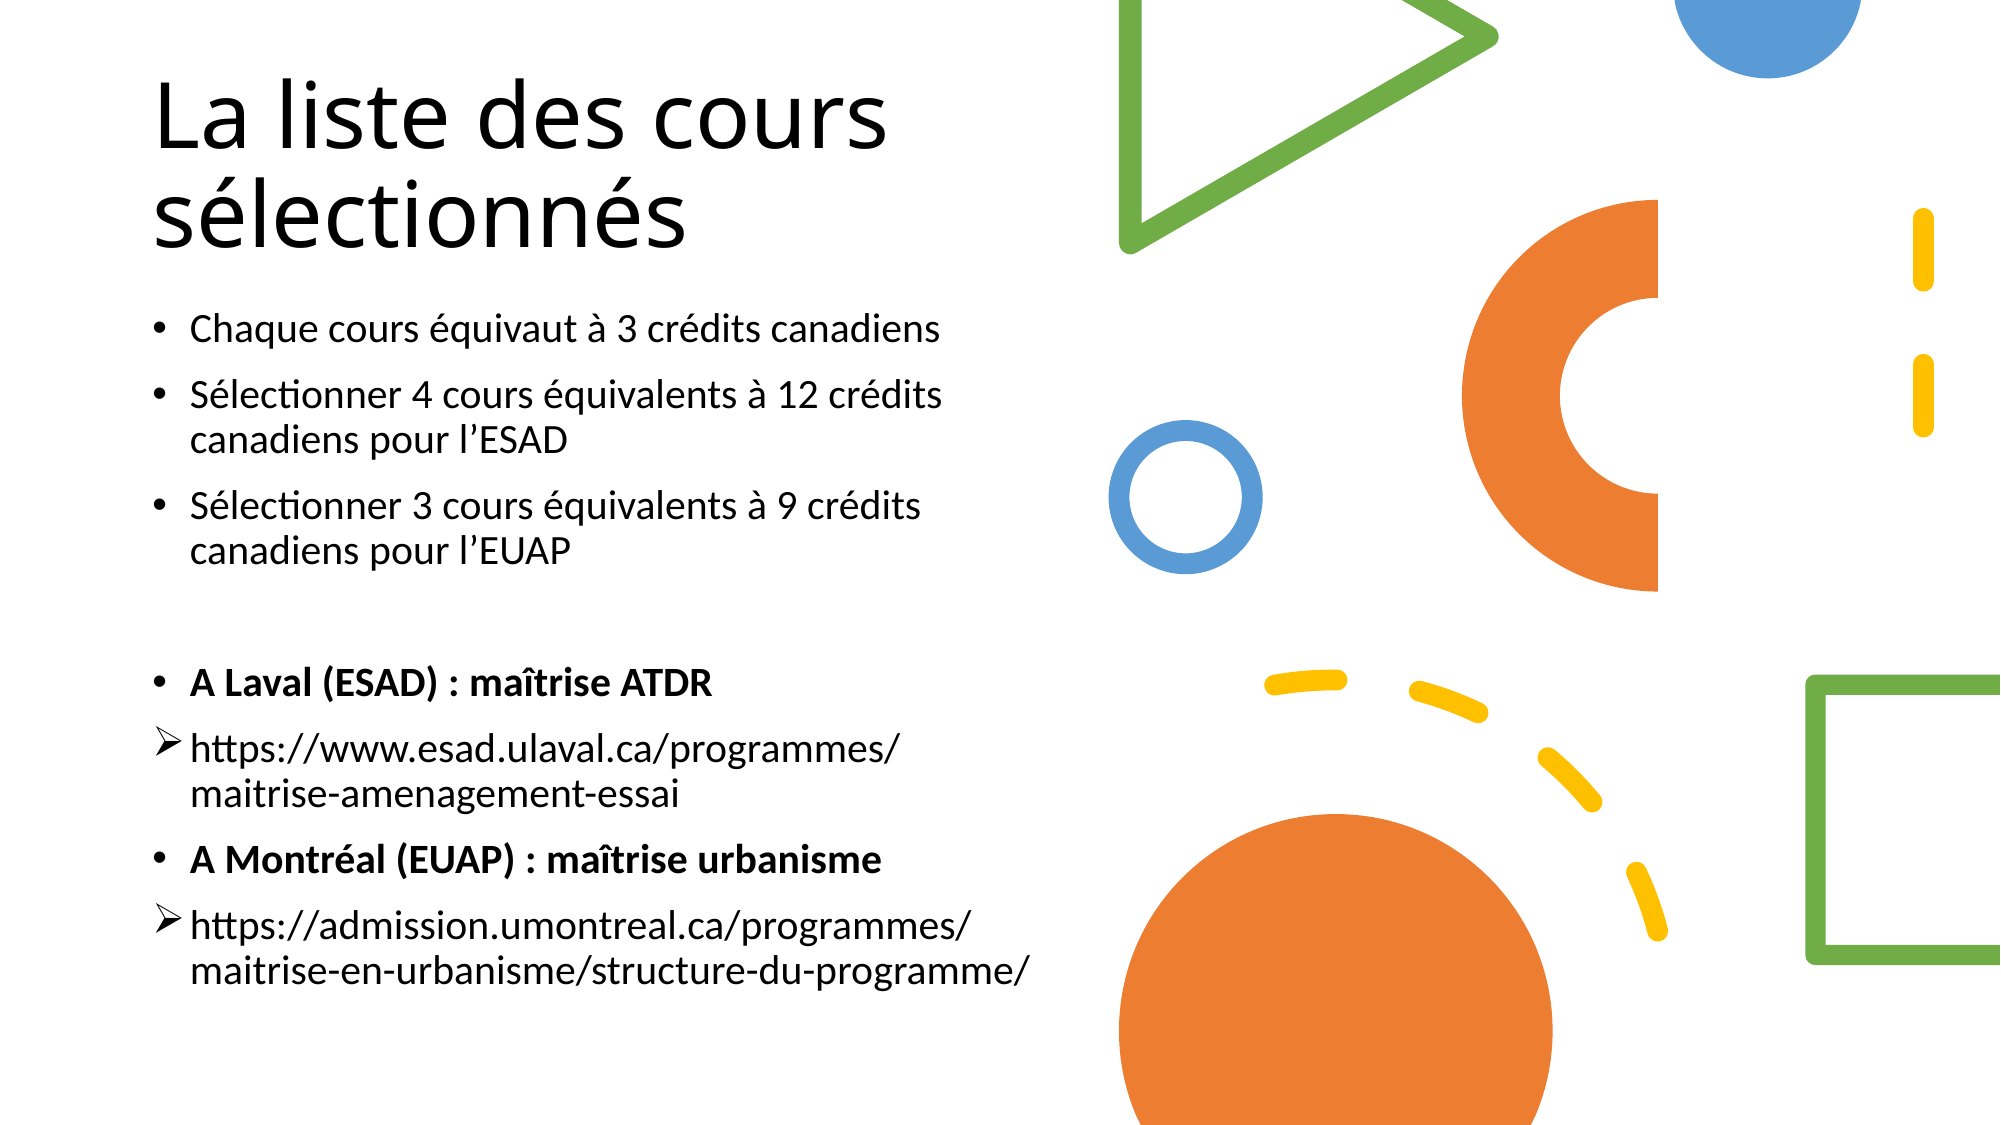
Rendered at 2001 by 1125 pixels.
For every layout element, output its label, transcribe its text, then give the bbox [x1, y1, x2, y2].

text_box [1460, 198, 1659, 593]
text_box [1673, 0, 1862, 80]
text_box [1274, 679, 1664, 977]
text_box [1118, 0, 1499, 255]
title La liste des cours sélectionnés [137, 59, 1050, 278]
list Chaque cours équivaut à 3 crédits canadiens Sélectionner 4 cours équivalents à 12 crédits canadiens pour l’ESAD Sélectionner 3 cours équivalents à 9 crédits canadiens pour l’EUAP A Laval (ESAD) : maîtrise ATDR https://www.esad.ulaval.ca/programmes/maitrise-amenagement-essai A Montréal (EUAP) : maîtrise urbanisme https://admission.umontreal.ca/programmes/maitrise-en-urbanisme/structure-du-programme/ [137, 299, 1050, 1014]
text_box [1117, 429, 1254, 565]
text_box [1805, 674, 2000, 966]
text_box [0, 0, 2000, 1125]
text_box [1117, 813, 1554, 1125]
